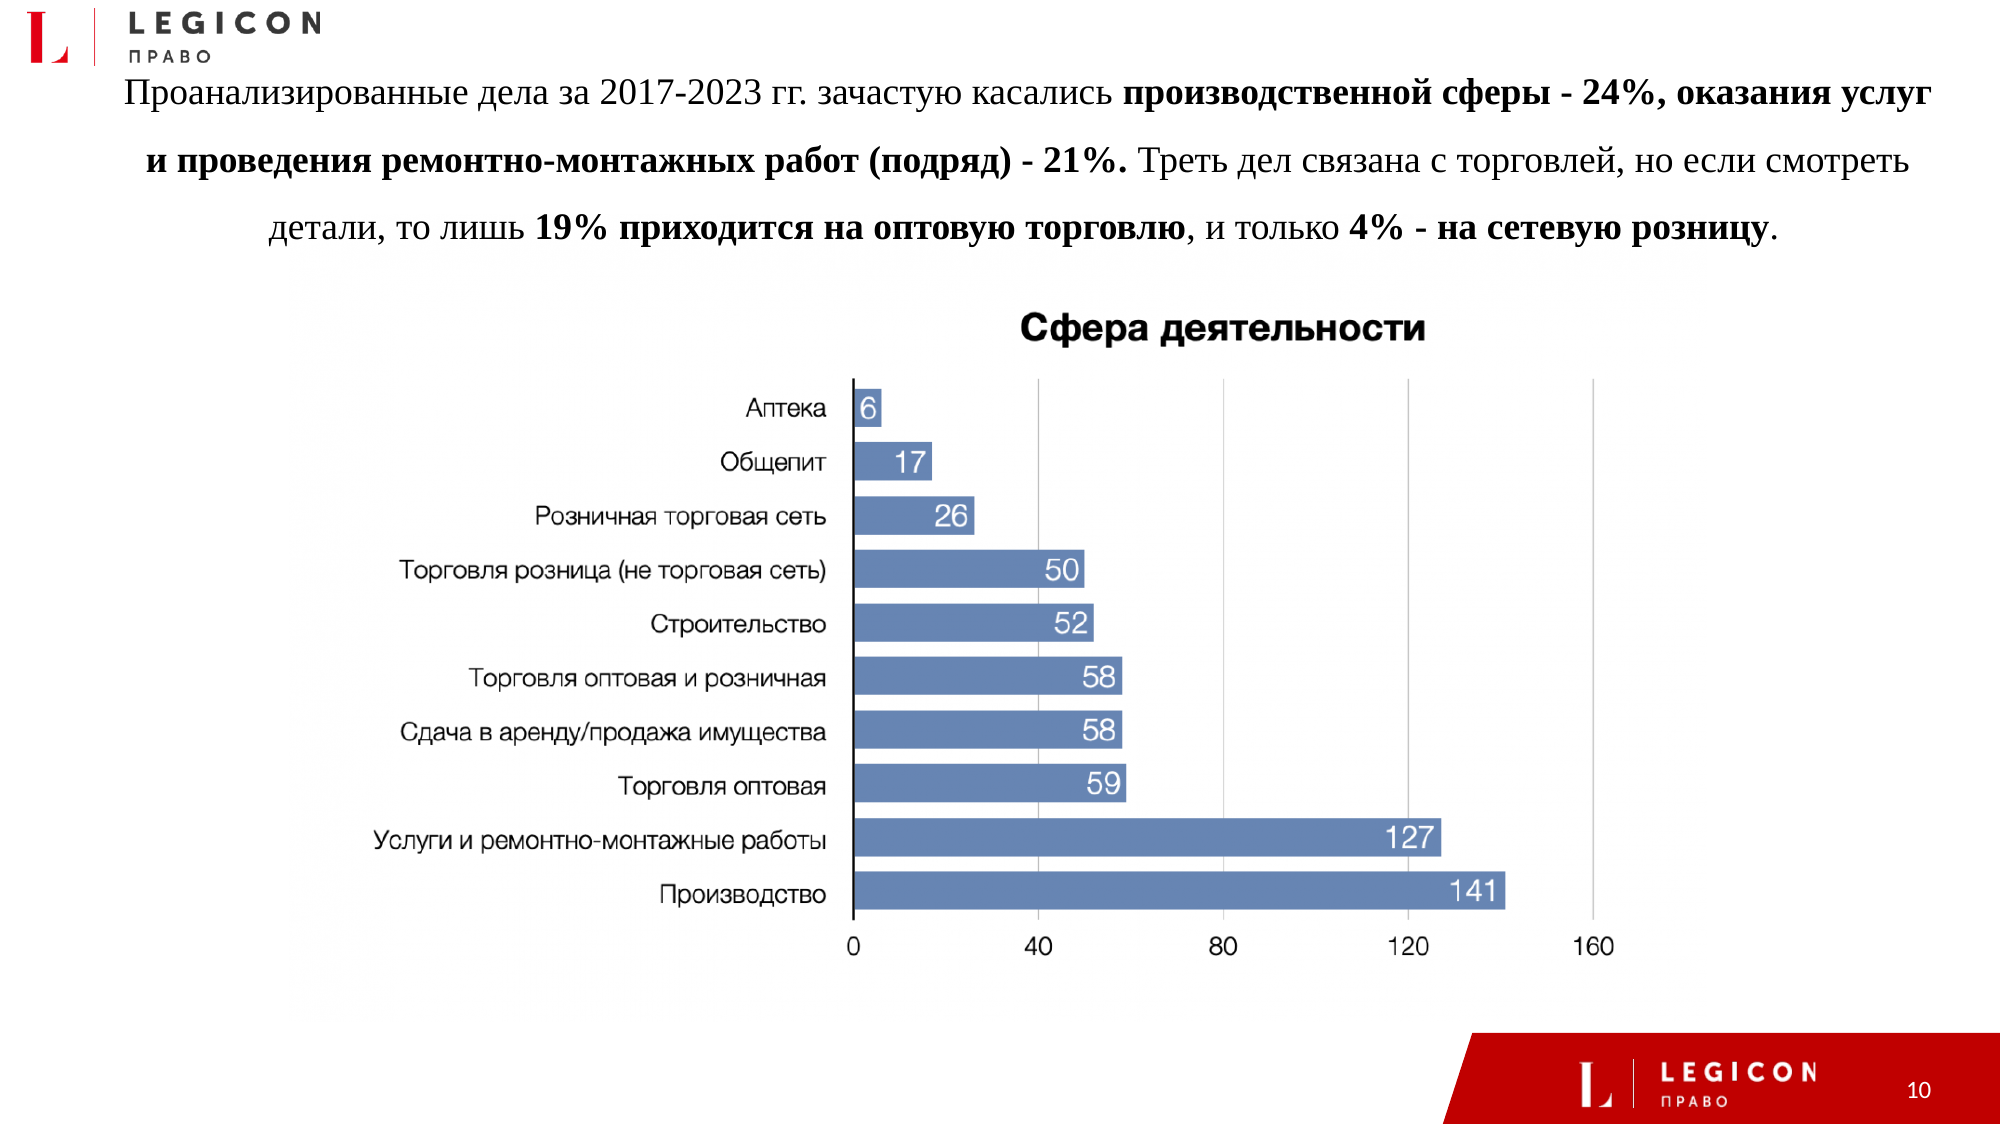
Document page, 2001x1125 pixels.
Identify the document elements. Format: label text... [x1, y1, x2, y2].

picture [1579, 1059, 1816, 1108]
picture [27, 8, 320, 66]
text_box Проанализированные дела за 2017-2023 гг. зачастую касались производственной сферы - 24%, оказания услуг и проведения ремонтно-монтажных работ (подряд) - 21%. Треть дел связана с торговлей, но если смотреть детали, то лишь 19% приходится на оптовую торговлю, и только 4% - на сетевую розницу. [94, 37, 1962, 255]
text_box [1442, 1032, 2000, 1124]
slide_number 10 [1862, 1058, 1947, 1119]
picture [288, 214, 1707, 1022]
